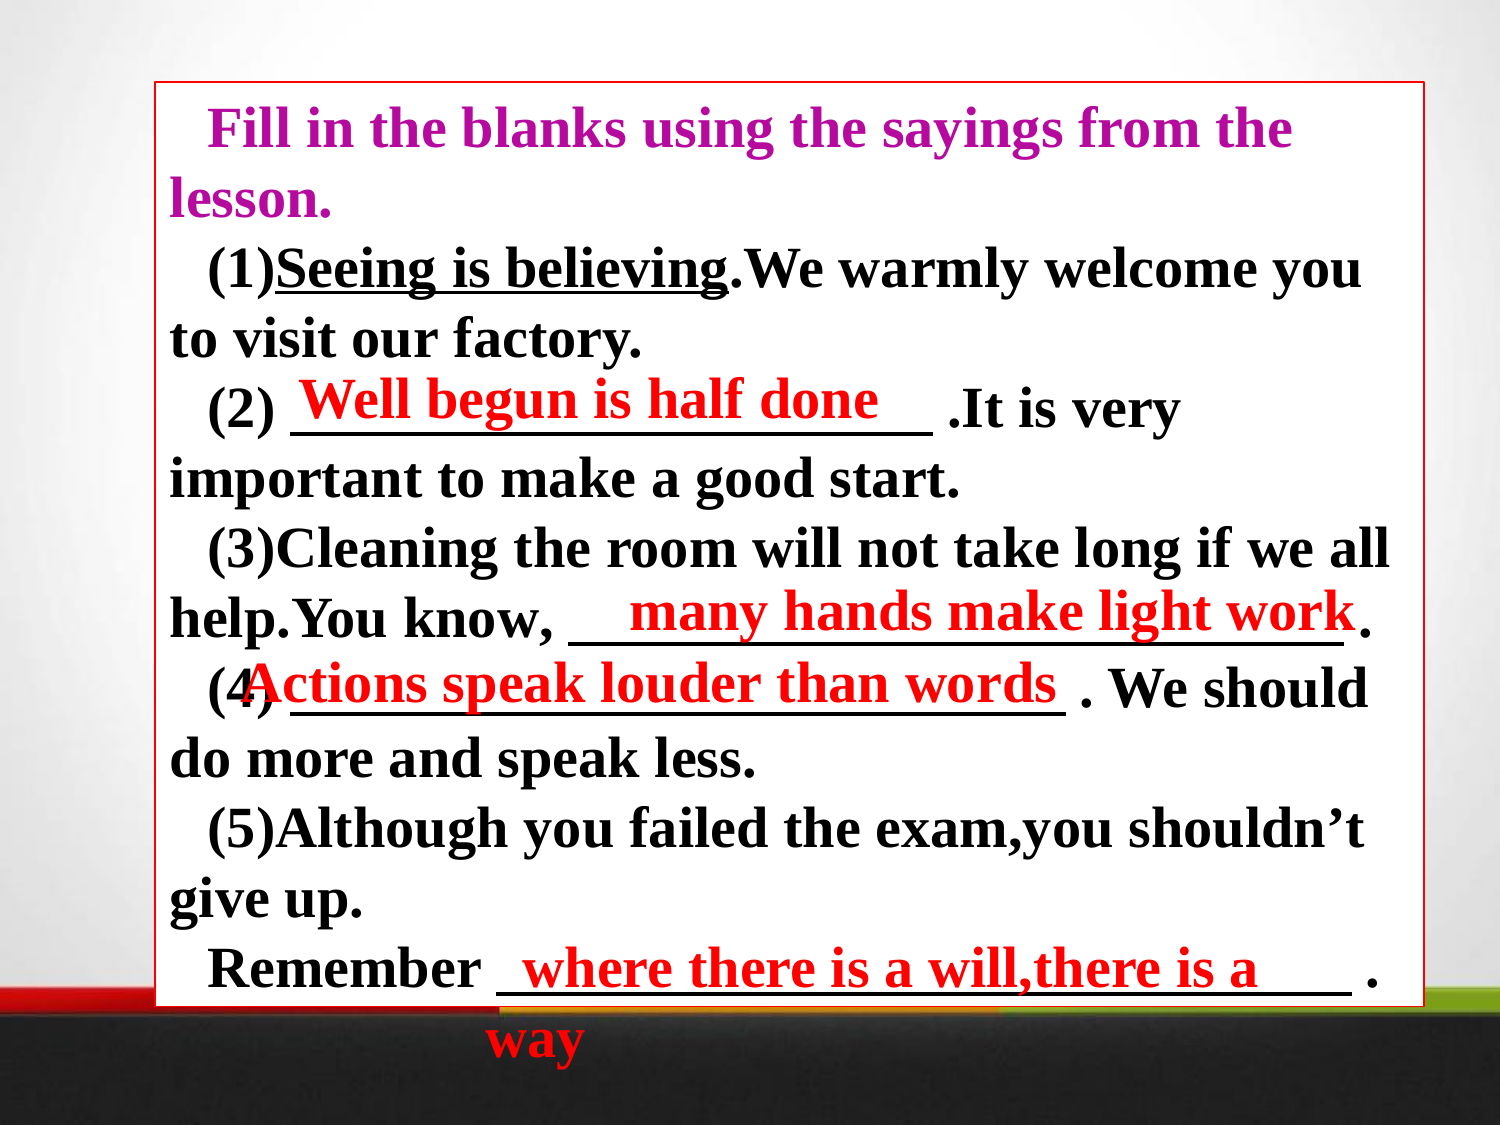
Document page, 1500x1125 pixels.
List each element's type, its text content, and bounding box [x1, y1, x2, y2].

picture [0, 0, 1500, 1125]
text_box where there is a will,there is a way [470, 921, 1352, 1007]
text_box Well begun is half done [283, 352, 895, 438]
text_box Fill in the blanks using the sayings from the lesson. (1)Seeing is believing.We warmly welcome you to visit our factory. (2) .It is very important to make a good start. (3)Cleaning the room will not take long if we all help.You know, . (4) . We should do more and speak less. (5)Although you failed the exam,you shouldn’t give up. Remember . [155, 81, 1424, 1007]
text_box many hands make light work [615, 564, 1371, 650]
text_box Actions speak louder than words [225, 637, 1073, 722]
